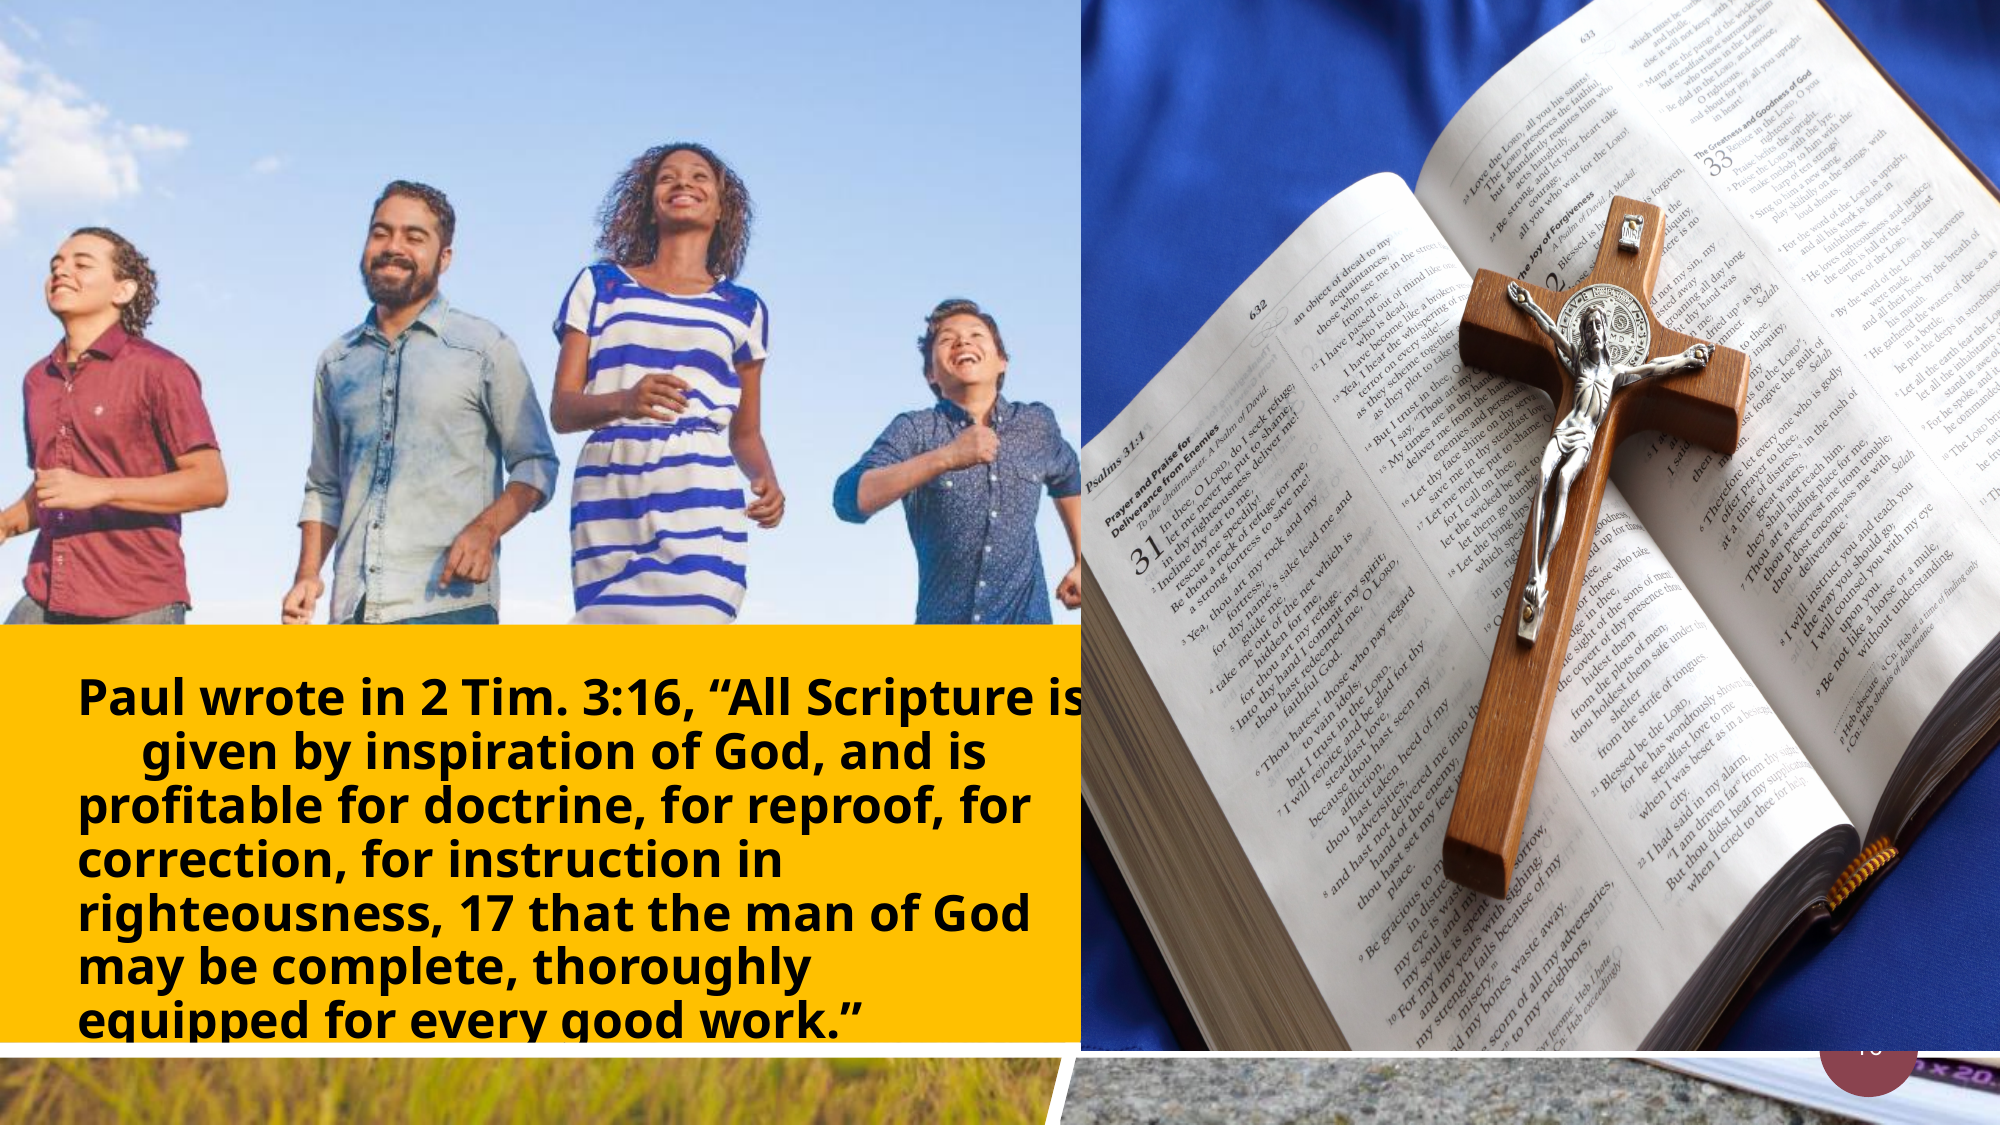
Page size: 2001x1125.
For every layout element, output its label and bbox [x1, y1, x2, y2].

picture [0, 0, 2000, 1125]
text_box [0, 624, 1060, 1043]
